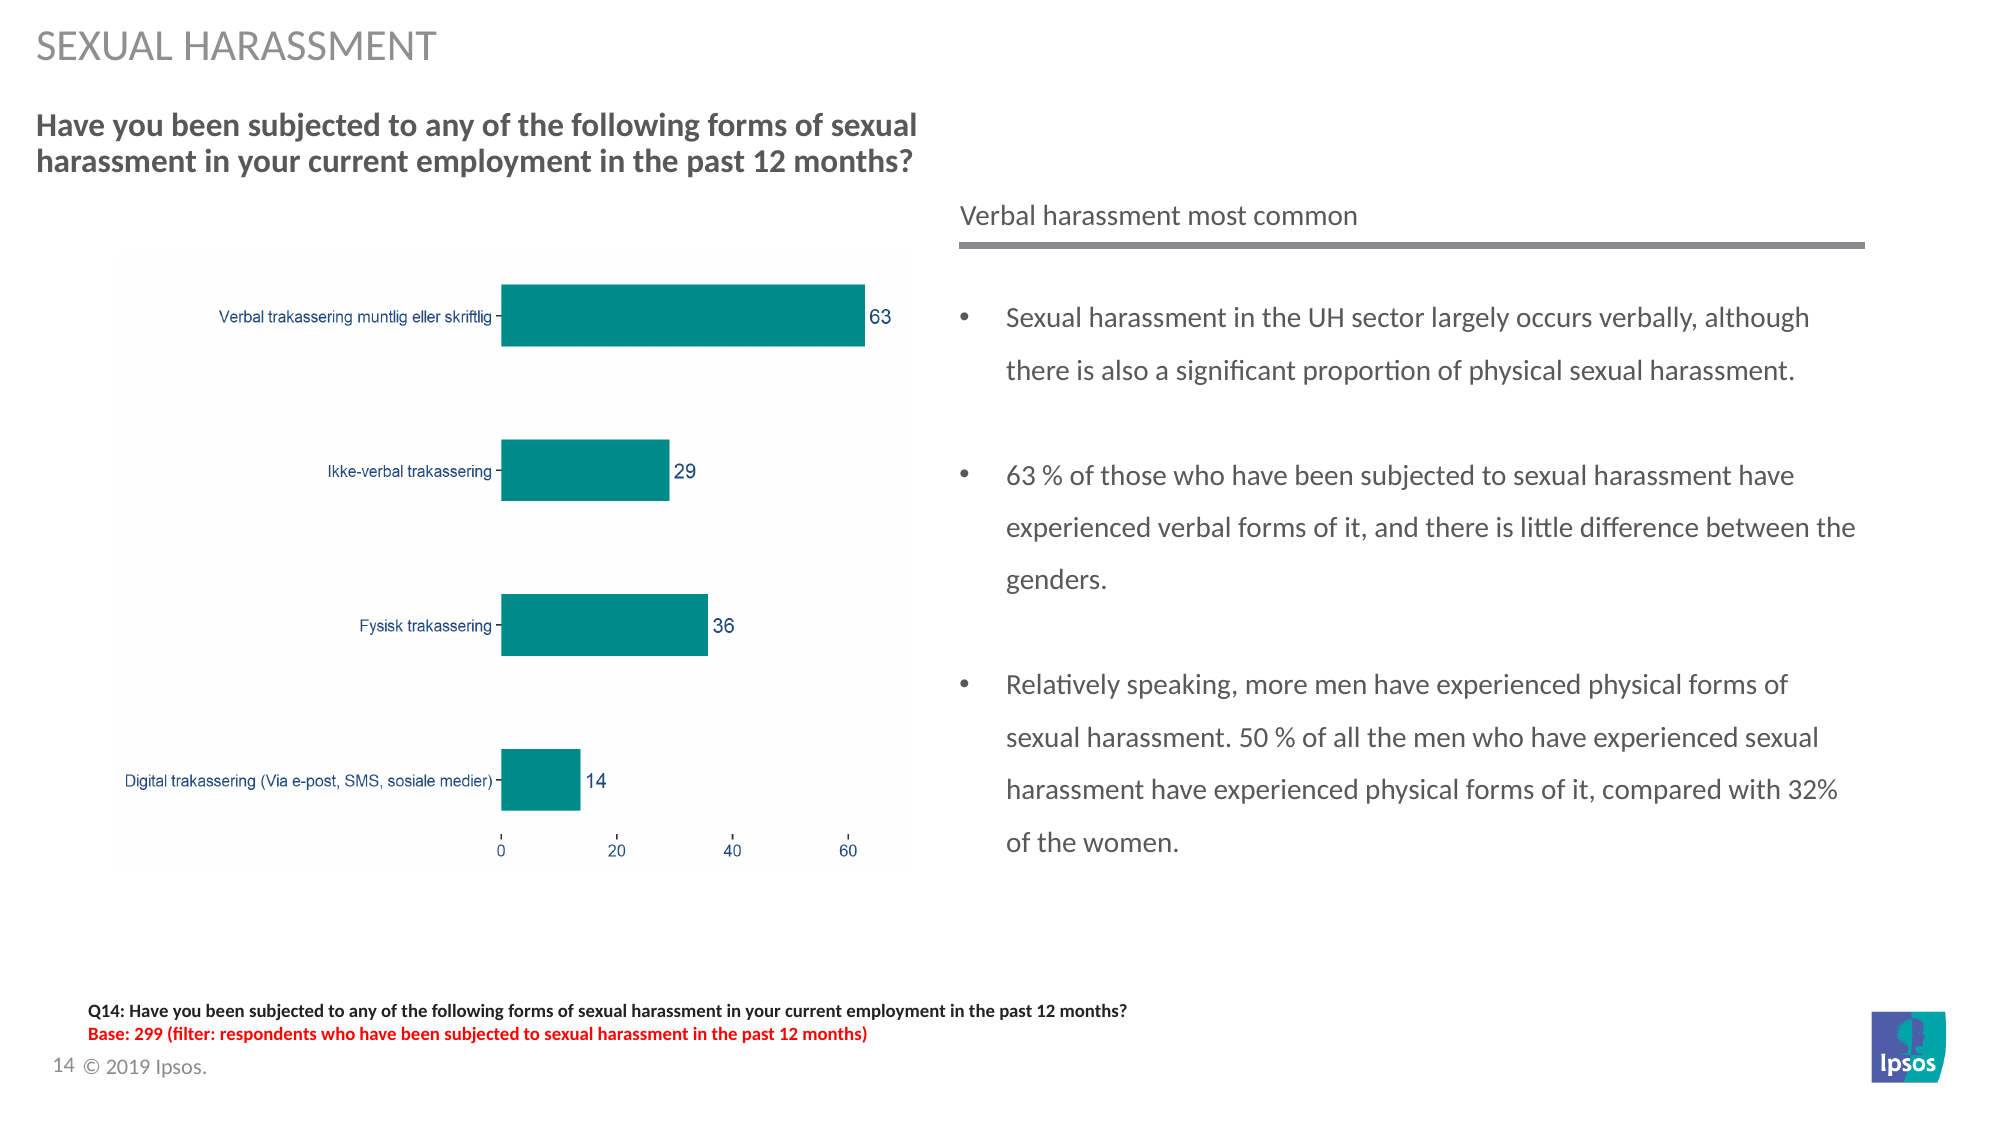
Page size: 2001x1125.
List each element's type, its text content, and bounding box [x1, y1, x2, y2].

picture [1863, 1011, 1947, 1083]
text_box Sexual harassment in the UH sector largely occurs verbally, although there is also a significant proportion of physical sexual harassment. 63 % of those who have been subjected to sexual harassment have experienced verbal forms of it, and there is little difference between the genders. Relatively speaking, more men have experienced physical forms of sexual harassment. 50 % of all the men who have experienced sexual harassment have experienced physical forms of it, compared with 32% of the women. [959, 280, 1865, 929]
list Sexual harassment [35, 11, 1507, 81]
picture [115, 251, 912, 871]
text_box Verbal harassment most common [960, 196, 1444, 242]
title Have you been subjected to any of the following forms of sexual harassment in your current employment in the past 12 months? [35, 107, 960, 399]
text_box Q14: Have you been subjected to any of the following forms of sexual harassment in your current employment in the past 12 months? Base: 299 (filter: respondents who have been subjected to sexual harassment in the past 12 months) [72, 991, 1258, 1052]
